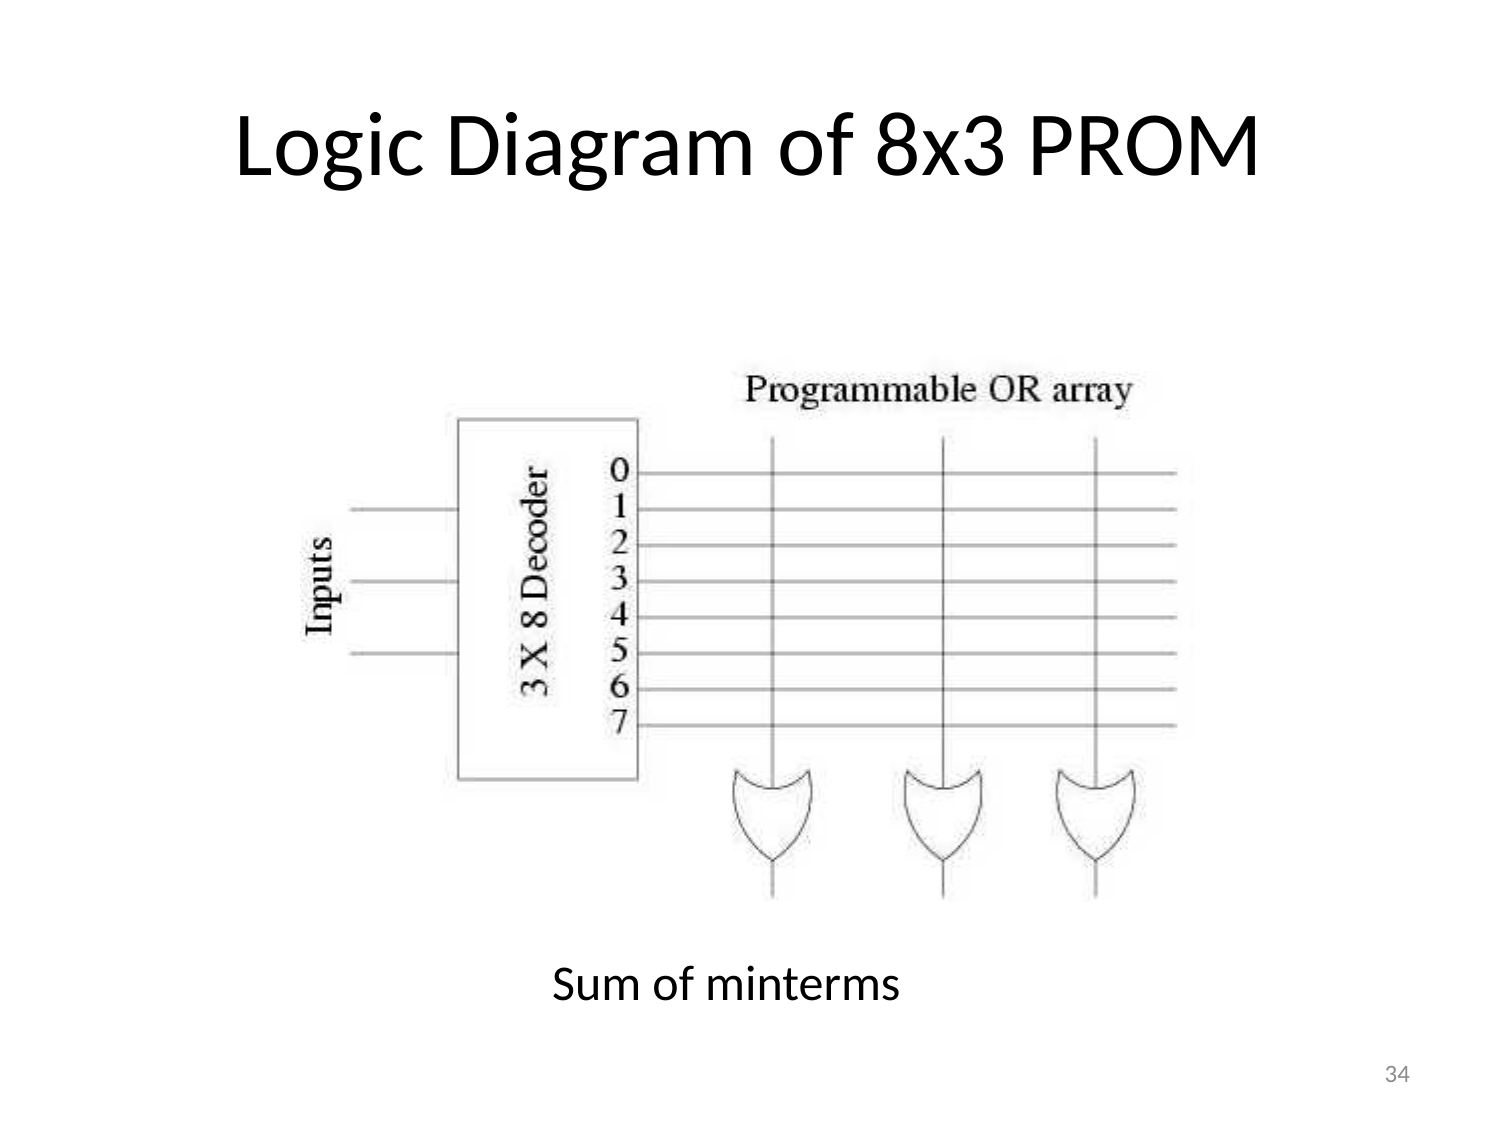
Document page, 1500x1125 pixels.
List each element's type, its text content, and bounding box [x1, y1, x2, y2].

text_box Sum of minterms [537, 942, 916, 1018]
title Logic Diagram of 8x3 PROM [75, 45, 1425, 233]
slide_number 34 [1074, 1042, 1425, 1103]
picture [299, 324, 1218, 902]
